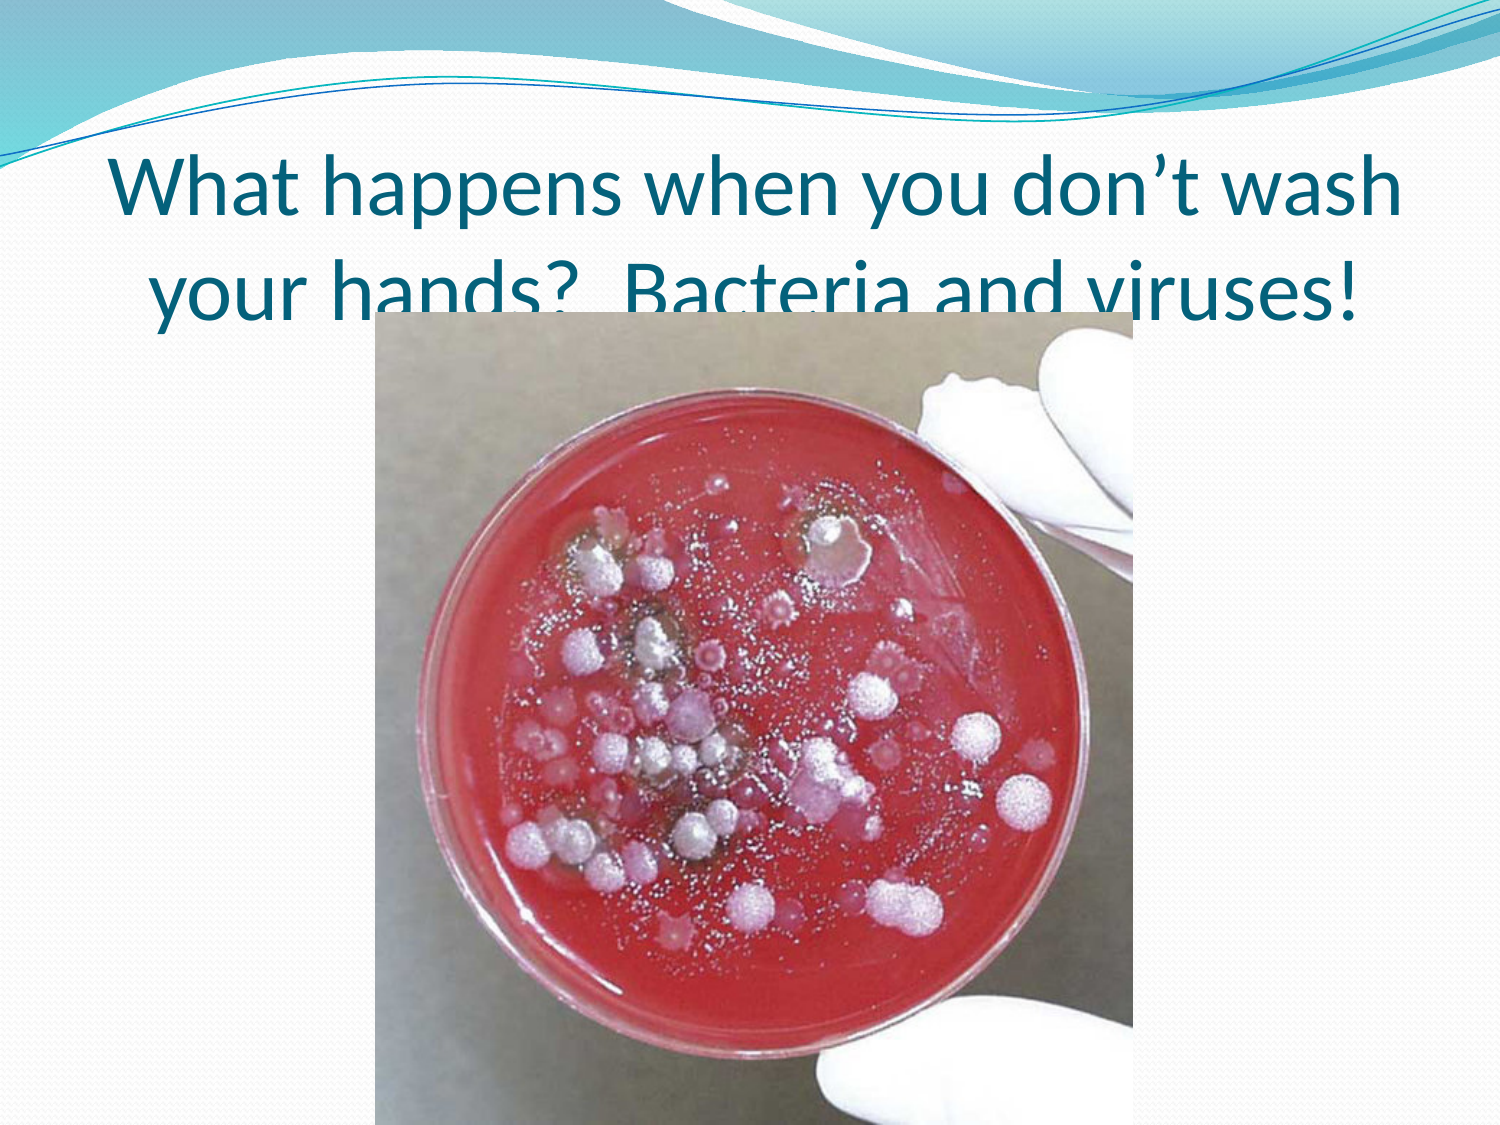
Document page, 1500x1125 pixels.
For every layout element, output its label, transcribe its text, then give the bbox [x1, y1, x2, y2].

picture [374, 312, 1133, 1125]
title What happens when you don’t wash your hands? Bacteria and viruses! [75, 115, 1438, 338]
